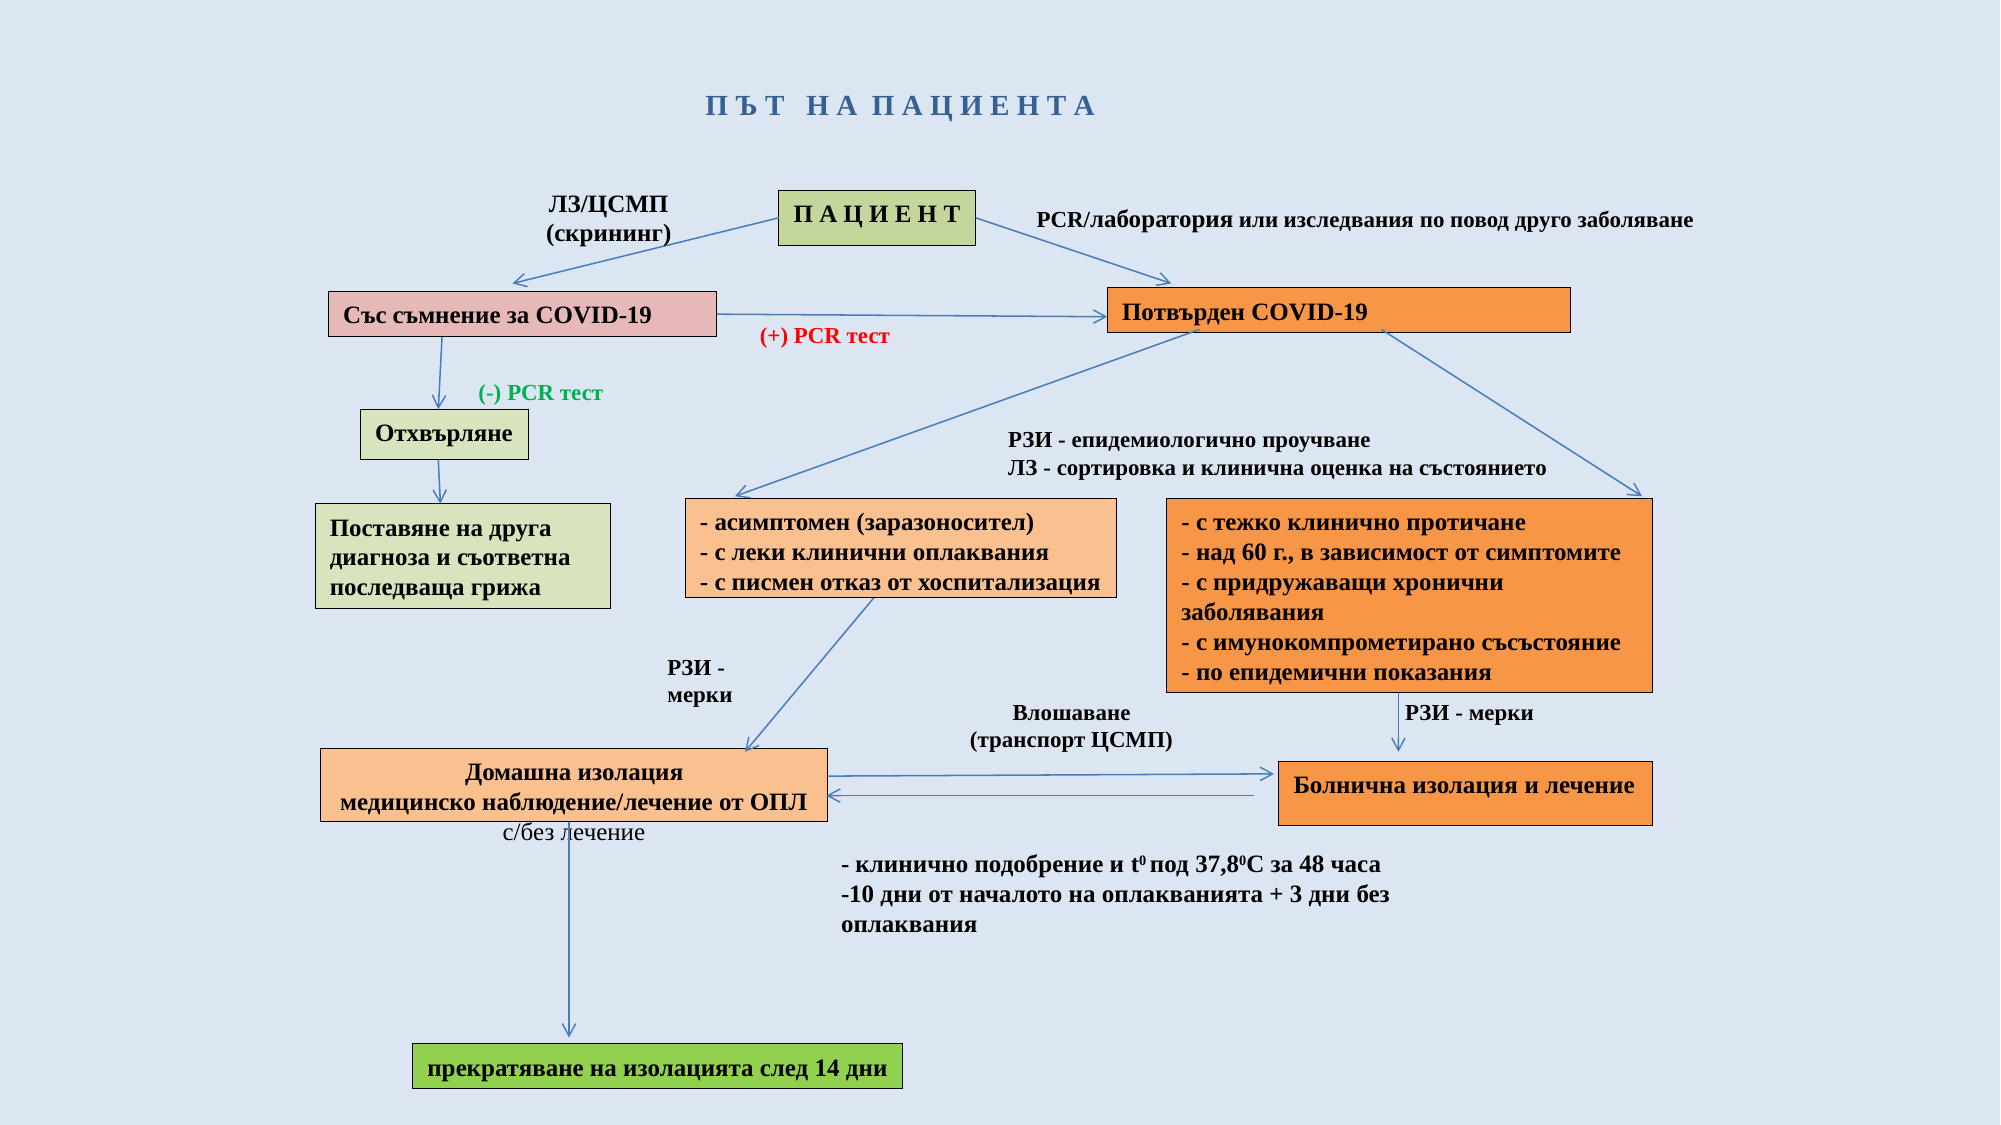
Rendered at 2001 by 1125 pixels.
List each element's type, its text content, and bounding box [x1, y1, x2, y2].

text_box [314, 179, 1710, 1088]
title П Ъ Т Н А П А Ц И Е Н Т А [0, 45, 1800, 164]
